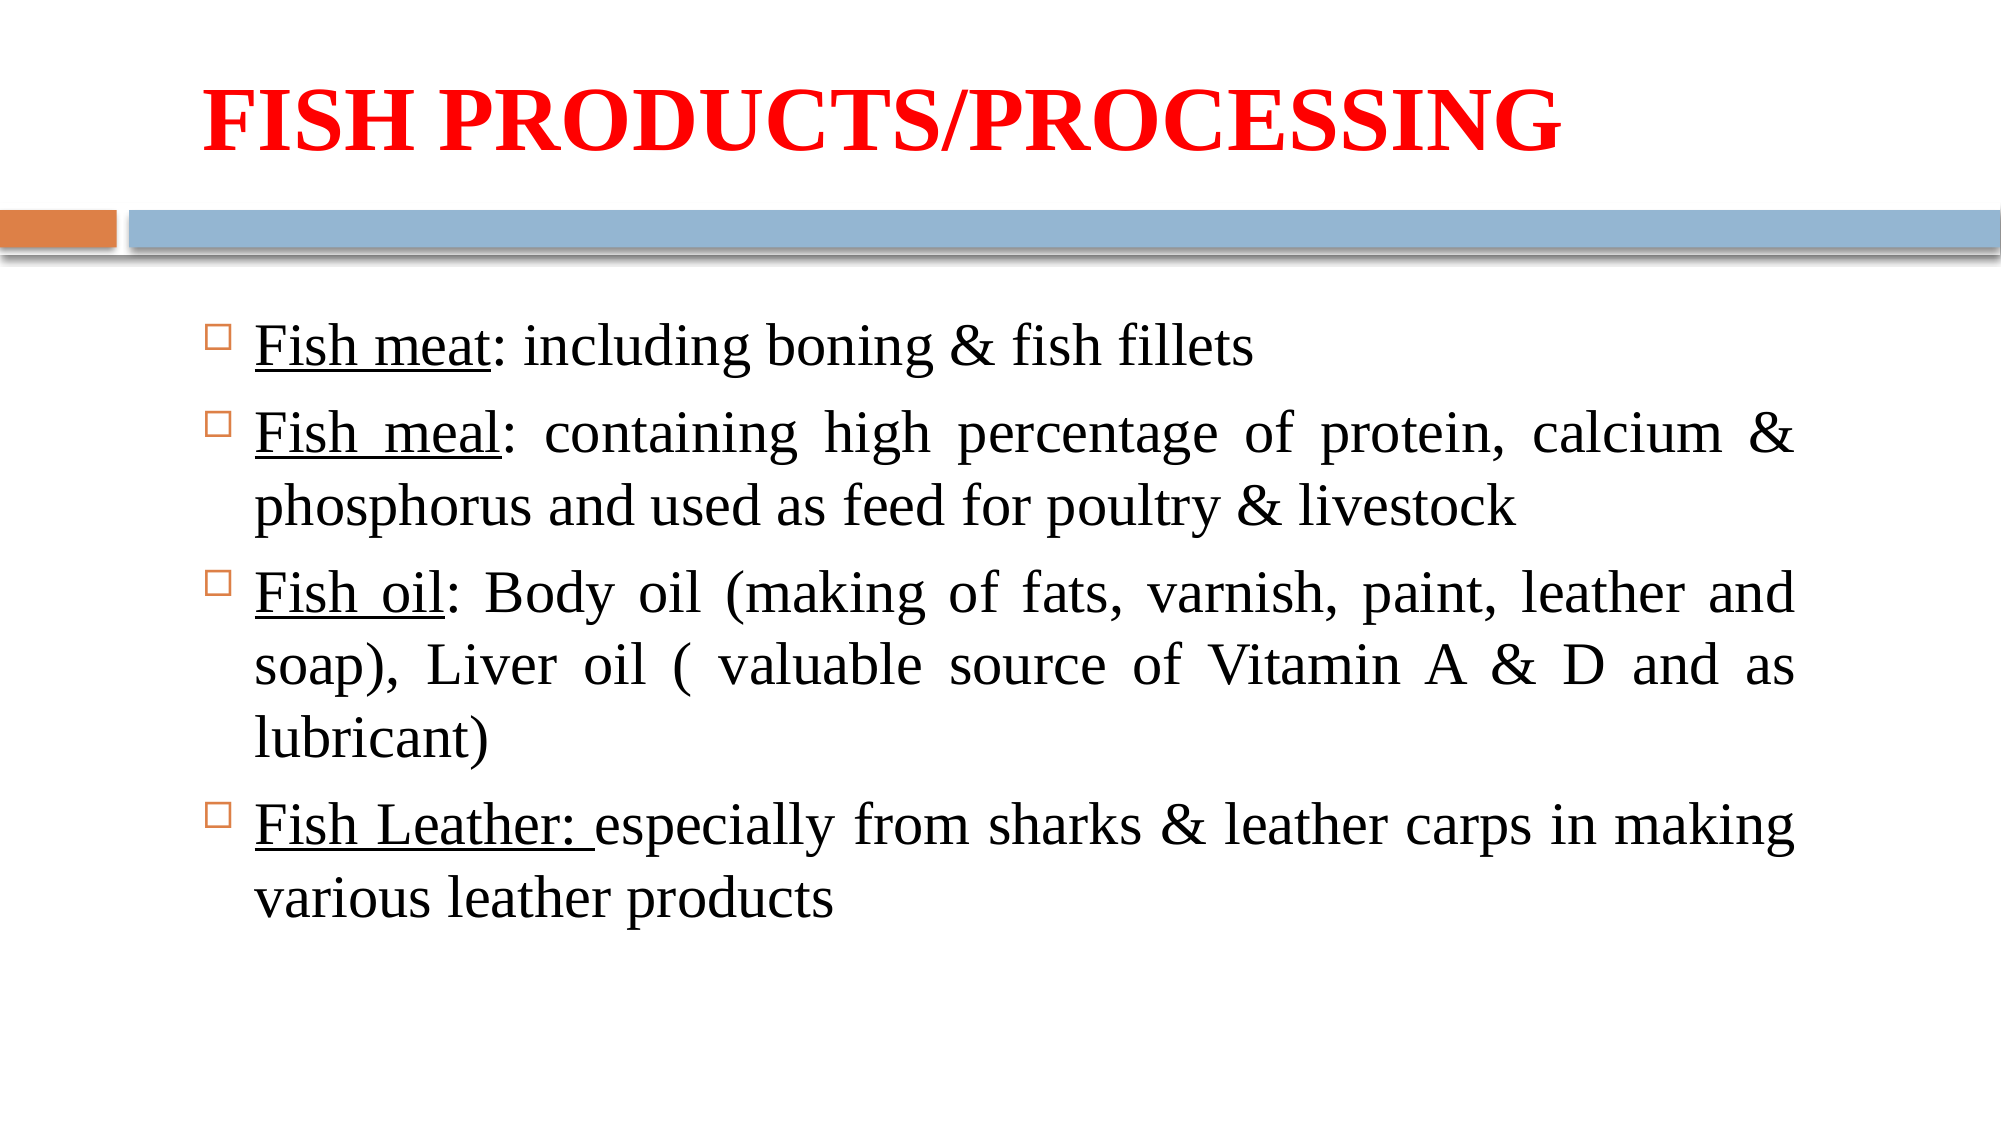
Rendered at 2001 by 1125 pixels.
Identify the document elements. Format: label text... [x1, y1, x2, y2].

list Fish meat: including boning & fish fillets Fish meal: containing high percentage of protein, calcium & phosphorus and used as feed for poultry & livestock Fish oil: Body oil (making of fats, varnish, paint, leather and soap), Liver oil ( valuable source of Vitamin A & D and as lubricant) Fish Leather: especially from sharks & leather carps in making various leather products [187, 297, 1813, 950]
title FISH PRODUCTS/PROCESSING [187, 20, 1813, 207]
